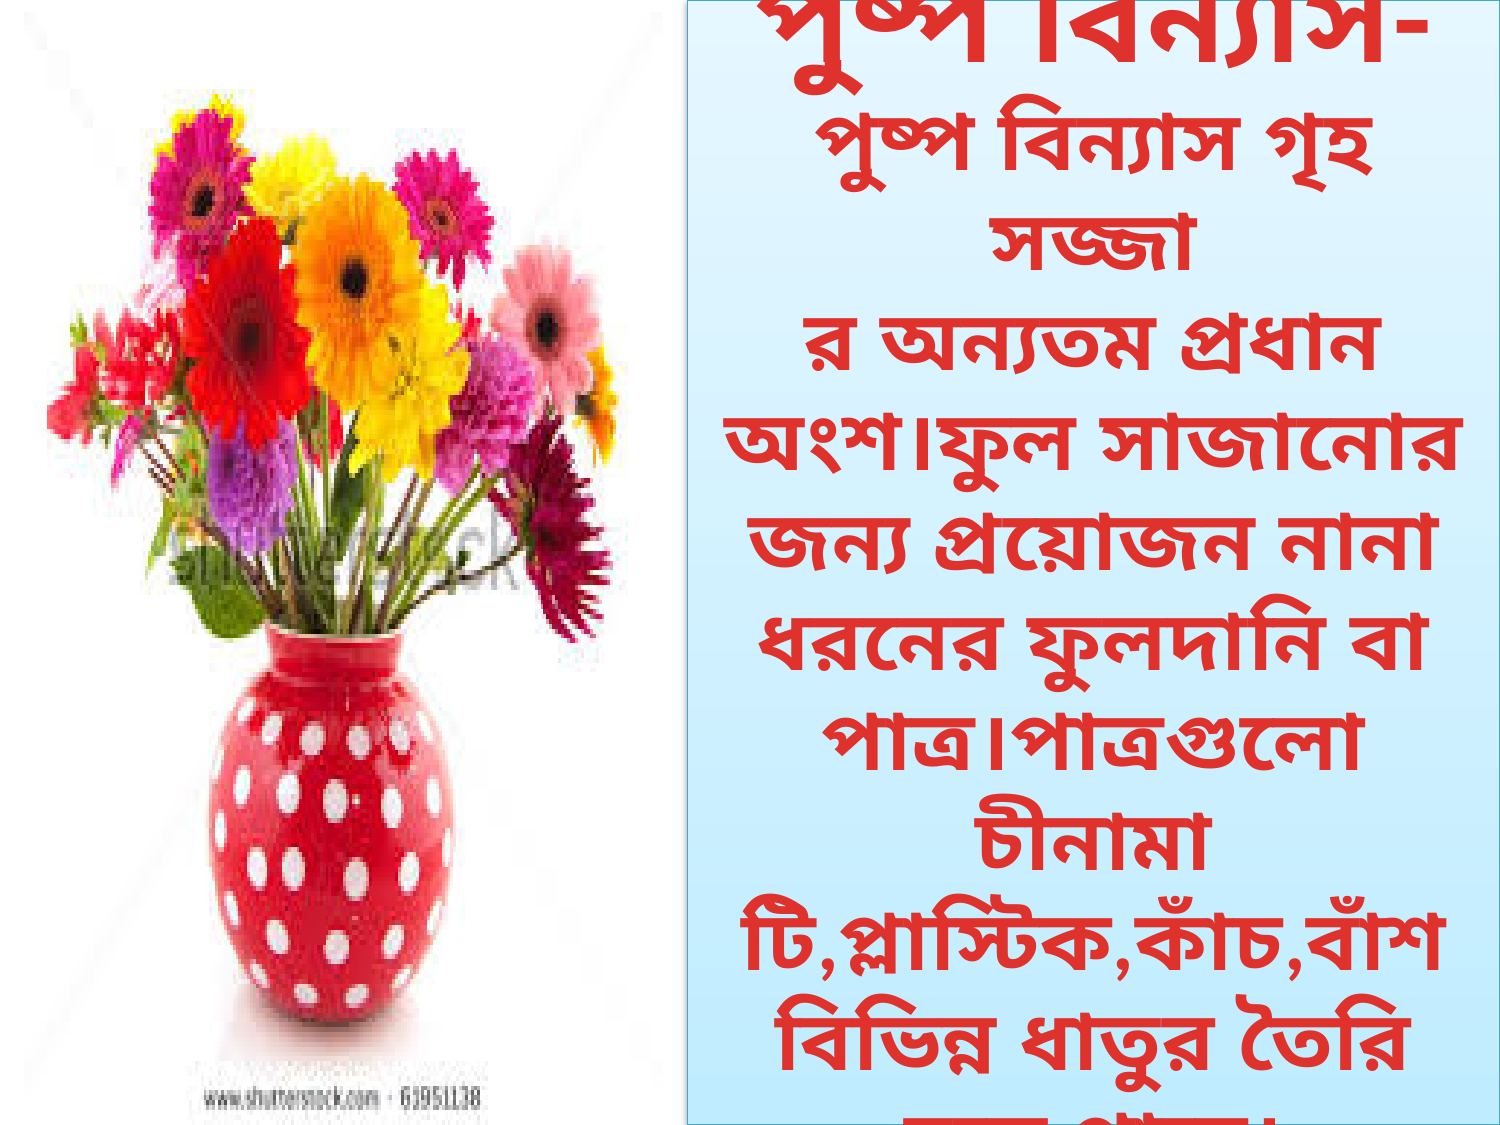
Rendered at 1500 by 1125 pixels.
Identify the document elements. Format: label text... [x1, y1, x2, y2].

picture [24, 12, 663, 1125]
text_box পুষ্প বিন্যাস- পুষ্প বিন্যাস গৃহ সজ্জা র অন্যতম প্রধান অংশ।ফুল সাজানোর জন্য প্রয়োজন নানা ধরনের ফুলদানি বা পাত্র।পাত্রগুলো চীনামা টি,প্লাস্টিক,কাঁচ,বাঁশ বিভিন্ন ধাতুর তৈরি হতে পারে। [687, 0, 1500, 1125]
